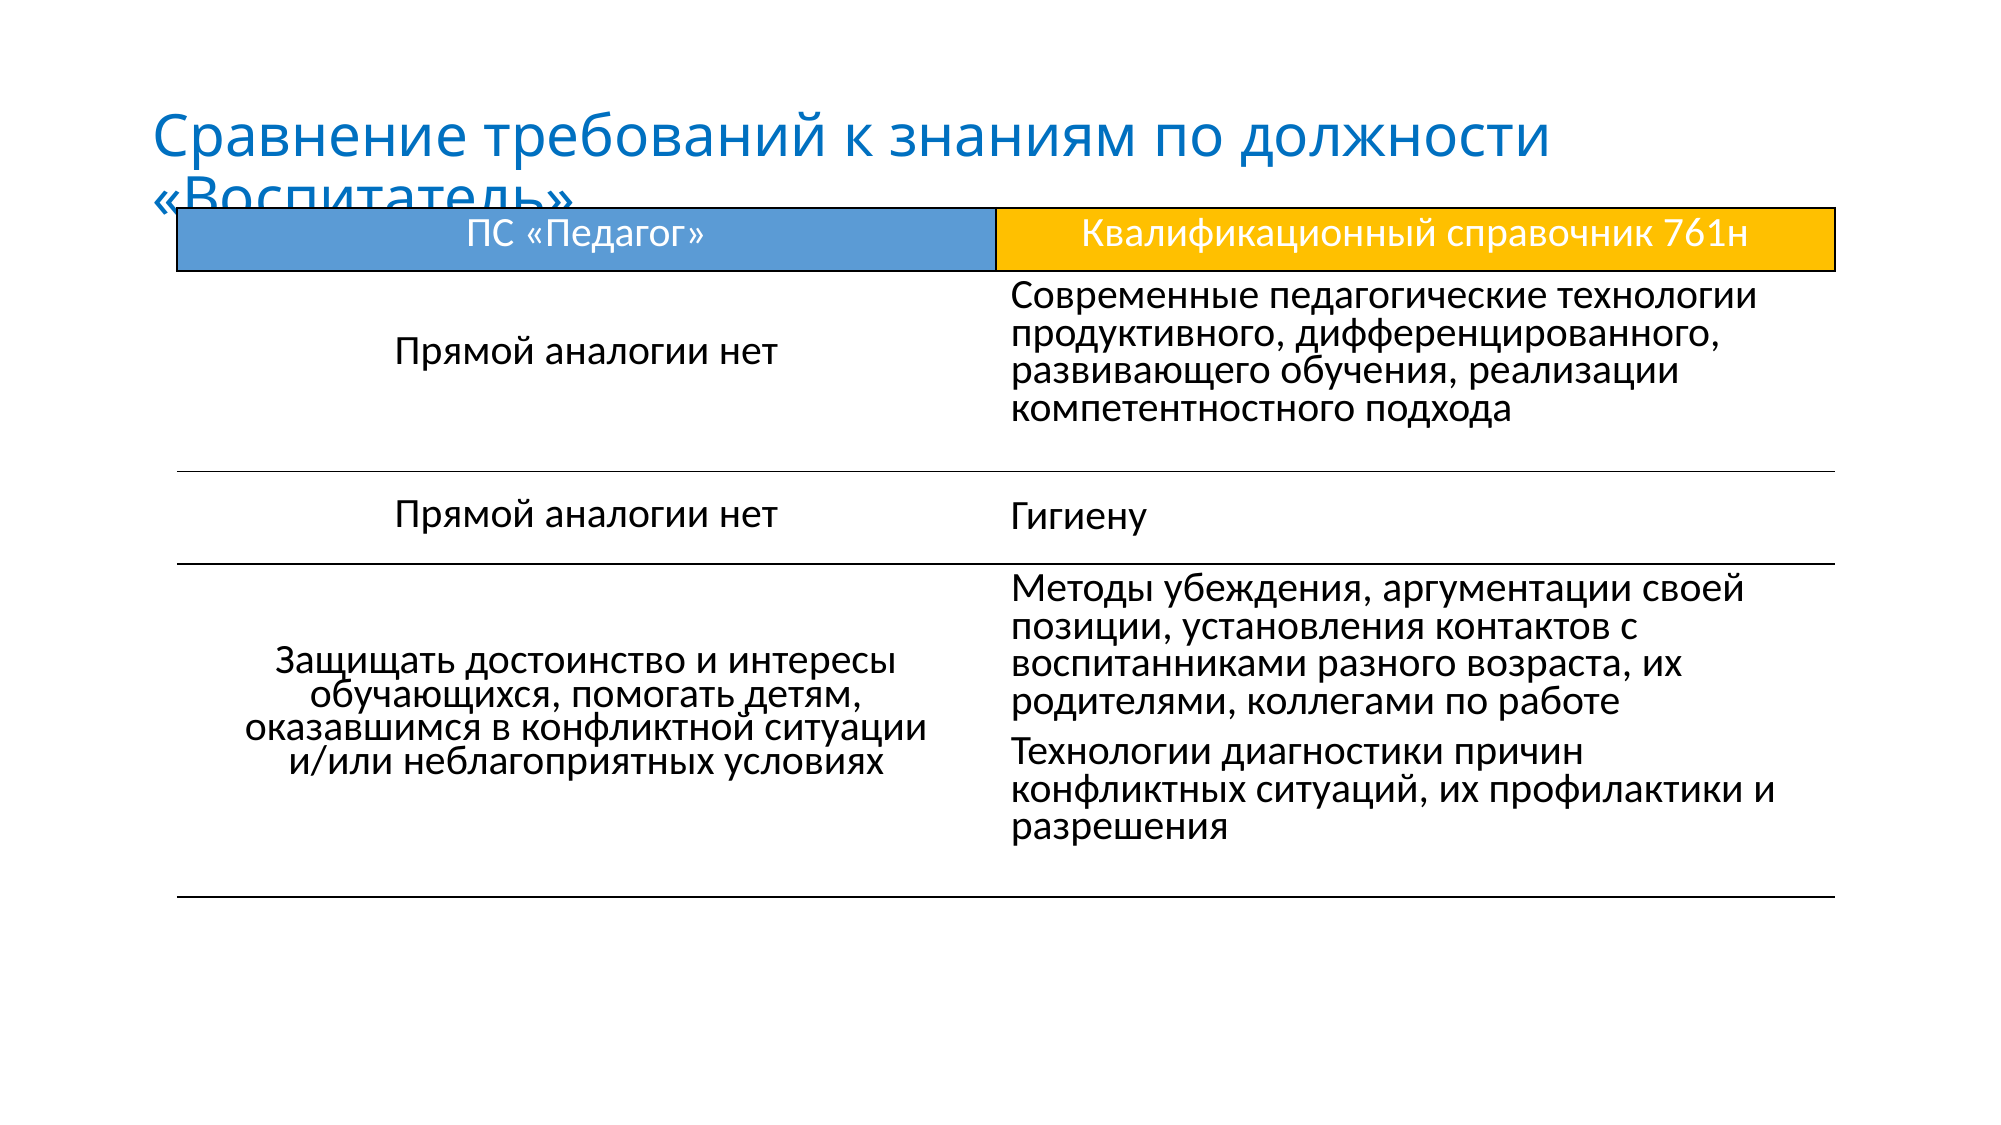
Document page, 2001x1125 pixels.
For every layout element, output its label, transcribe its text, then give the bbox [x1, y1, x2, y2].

table_cell Современные педагогические технологии продуктивного, дифференцированного, развивающего обучения, реализации компетентностного подхода [996, 272, 1835, 471]
table_cell Защищать достоинство и интересы обучающихся, помогать детям, оказавшимся в конфликтной ситуации и/или неблагоприятных условиях [177, 565, 996, 896]
table_header Квалификационный справочник 761н [997, 209, 1834, 270]
table_cell Прямой аналогии нет [177, 272, 996, 471]
table_header ПС «Педагог» [178, 209, 995, 270]
table_cell Гигиену [996, 472, 1835, 563]
table_cell Методы убеждения, аргументации своей позиции, установления контактов с воспитанниками разного возраста, их родителями, коллегами по работе Технологии диагностики причин конфликтных ситуаций, их профилактики и разрешения [996, 565, 1835, 896]
table_cell Прямой аналогии нет [177, 472, 996, 563]
title Сравнение требований к знаниям по должности «Воспитатель» [137, 59, 1863, 277]
list [137, 277, 1863, 1014]
